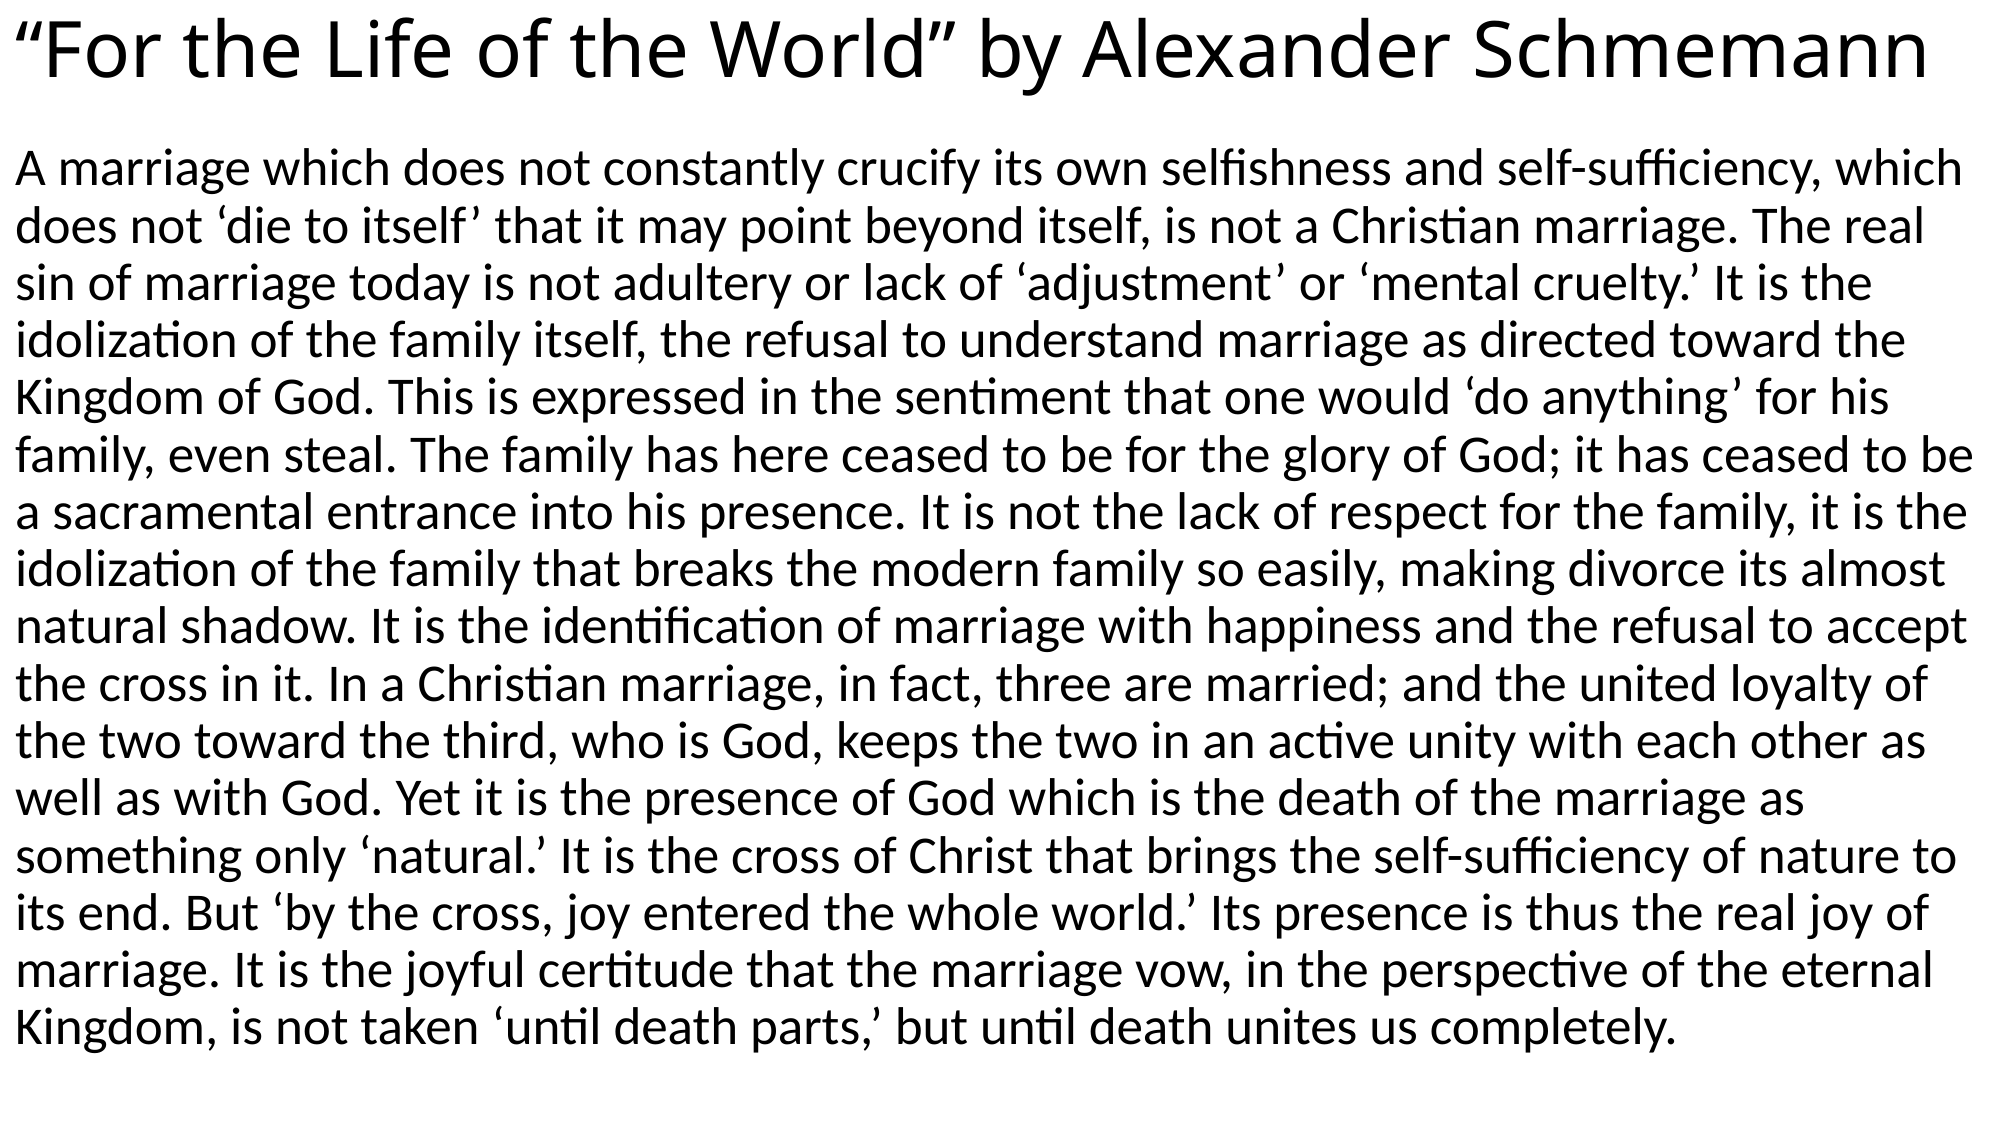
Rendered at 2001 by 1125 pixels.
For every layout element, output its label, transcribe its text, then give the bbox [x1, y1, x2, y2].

title “For the Life of the World” by Alexander Schmemann [0, 0, 1961, 104]
list A marriage which does not constantly crucify its own selfishness and self-sufficiency, which does not ‘die to itself’ that it may point beyond itself, is not a Christian marriage. The real sin of marriage today is not adultery or lack of ‘adjustment’ or ‘mental cruelty.’ It is the idolization of the family itself, the refusal to understand marriage as directed toward the Kingdom of God. This is expressed in the sentiment that one would ‘do anything’ for his family, even steal. The family has here ceased to be for the glory of God; it has ceased to be a sacramental entrance into his presence. It is not the lack of respect for the family, it is the idolization of the family that breaks the modern family so easily, making divorce its almost natural shadow. It is the identification of marriage with happiness and the refusal to accept the cross in it. In a Christian marriage, in fact, three are married; and the united loyalty of the two toward the third, who is God, keeps the two in an active unity with each other as well as with God. Yet it is the presence of God which is the death of the marriage as something only ‘natural.’ It is the cross of Christ that brings the self-sufficiency of nature to its end. But ‘by the cross, joy entered the whole world.’ Its presence is thus the real joy of marriage. It is the joyful certitude that the marriage vow, in the perspective of the eternal Kingdom, is not taken ‘until death parts,’ but until death unites us completely. [0, 132, 2000, 1125]
